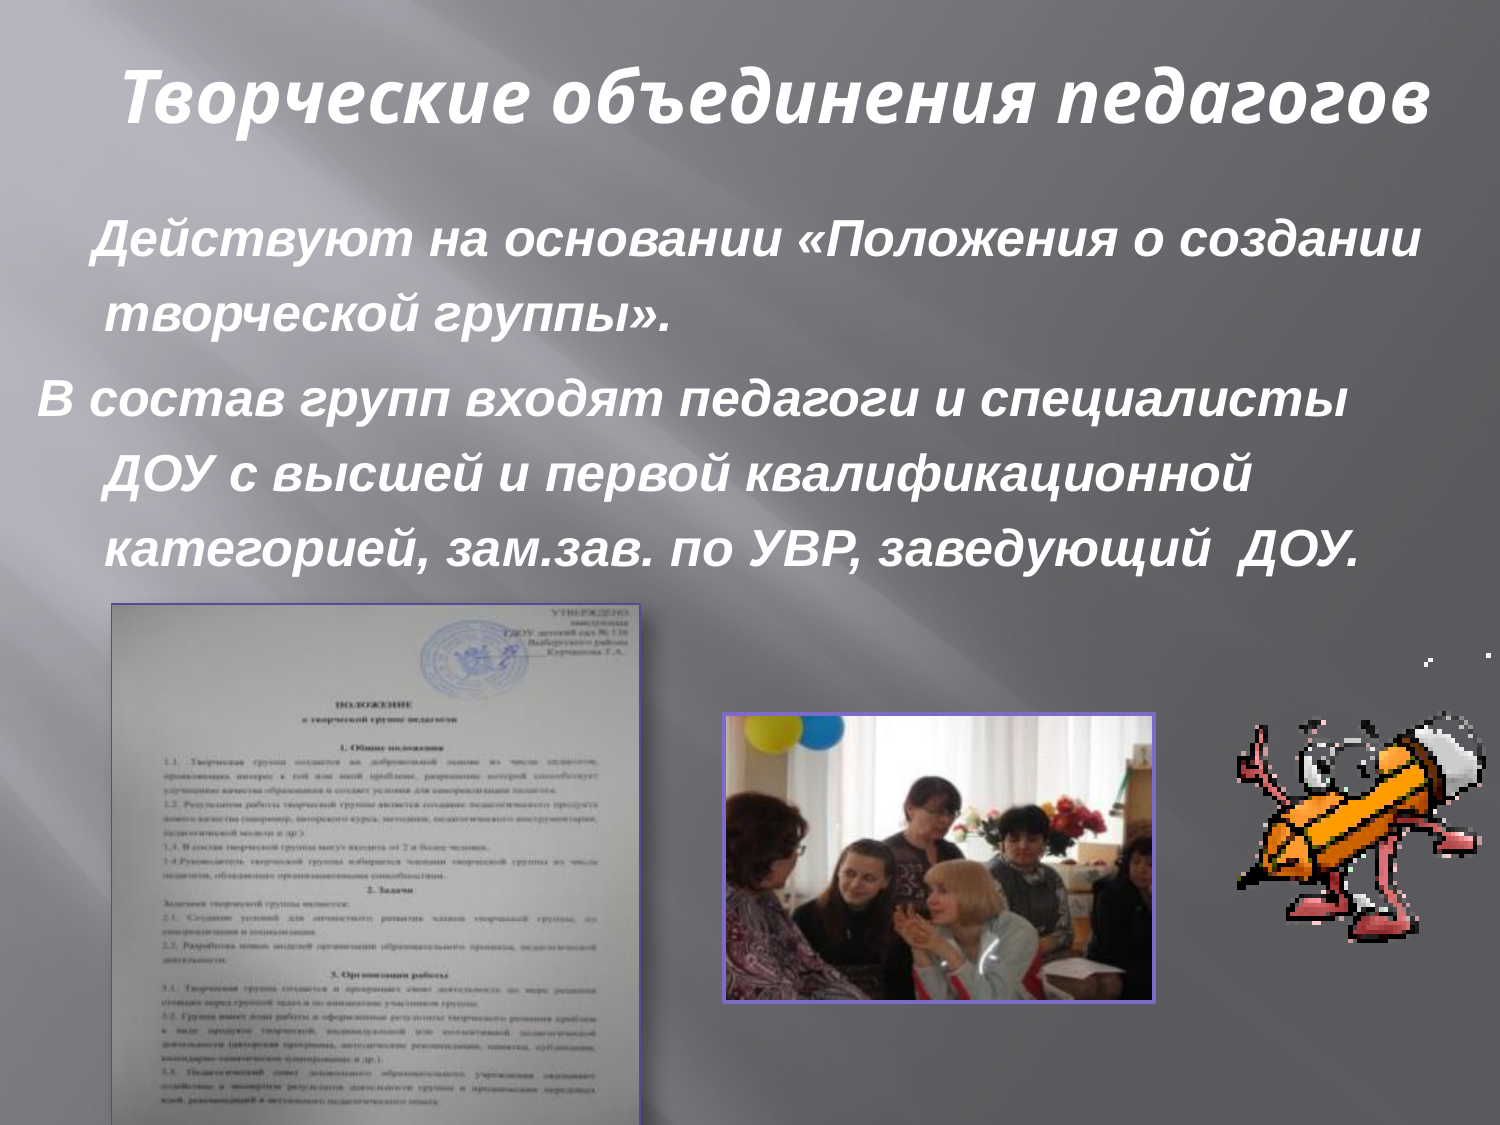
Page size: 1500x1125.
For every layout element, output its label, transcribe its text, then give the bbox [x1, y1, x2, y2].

picture [111, 604, 640, 1125]
title Творческие объединения педагогов [100, 0, 1451, 187]
picture [726, 715, 1152, 1000]
list Действуют на основании «Положения о создании творческой группы». В состав групп входят педагоги и специалисты ДОУ с высшей и первой квалификационной категорией, зам.зав. по УВР, заведующий ДОУ. [0, 184, 1439, 928]
picture [1215, 644, 1500, 988]
